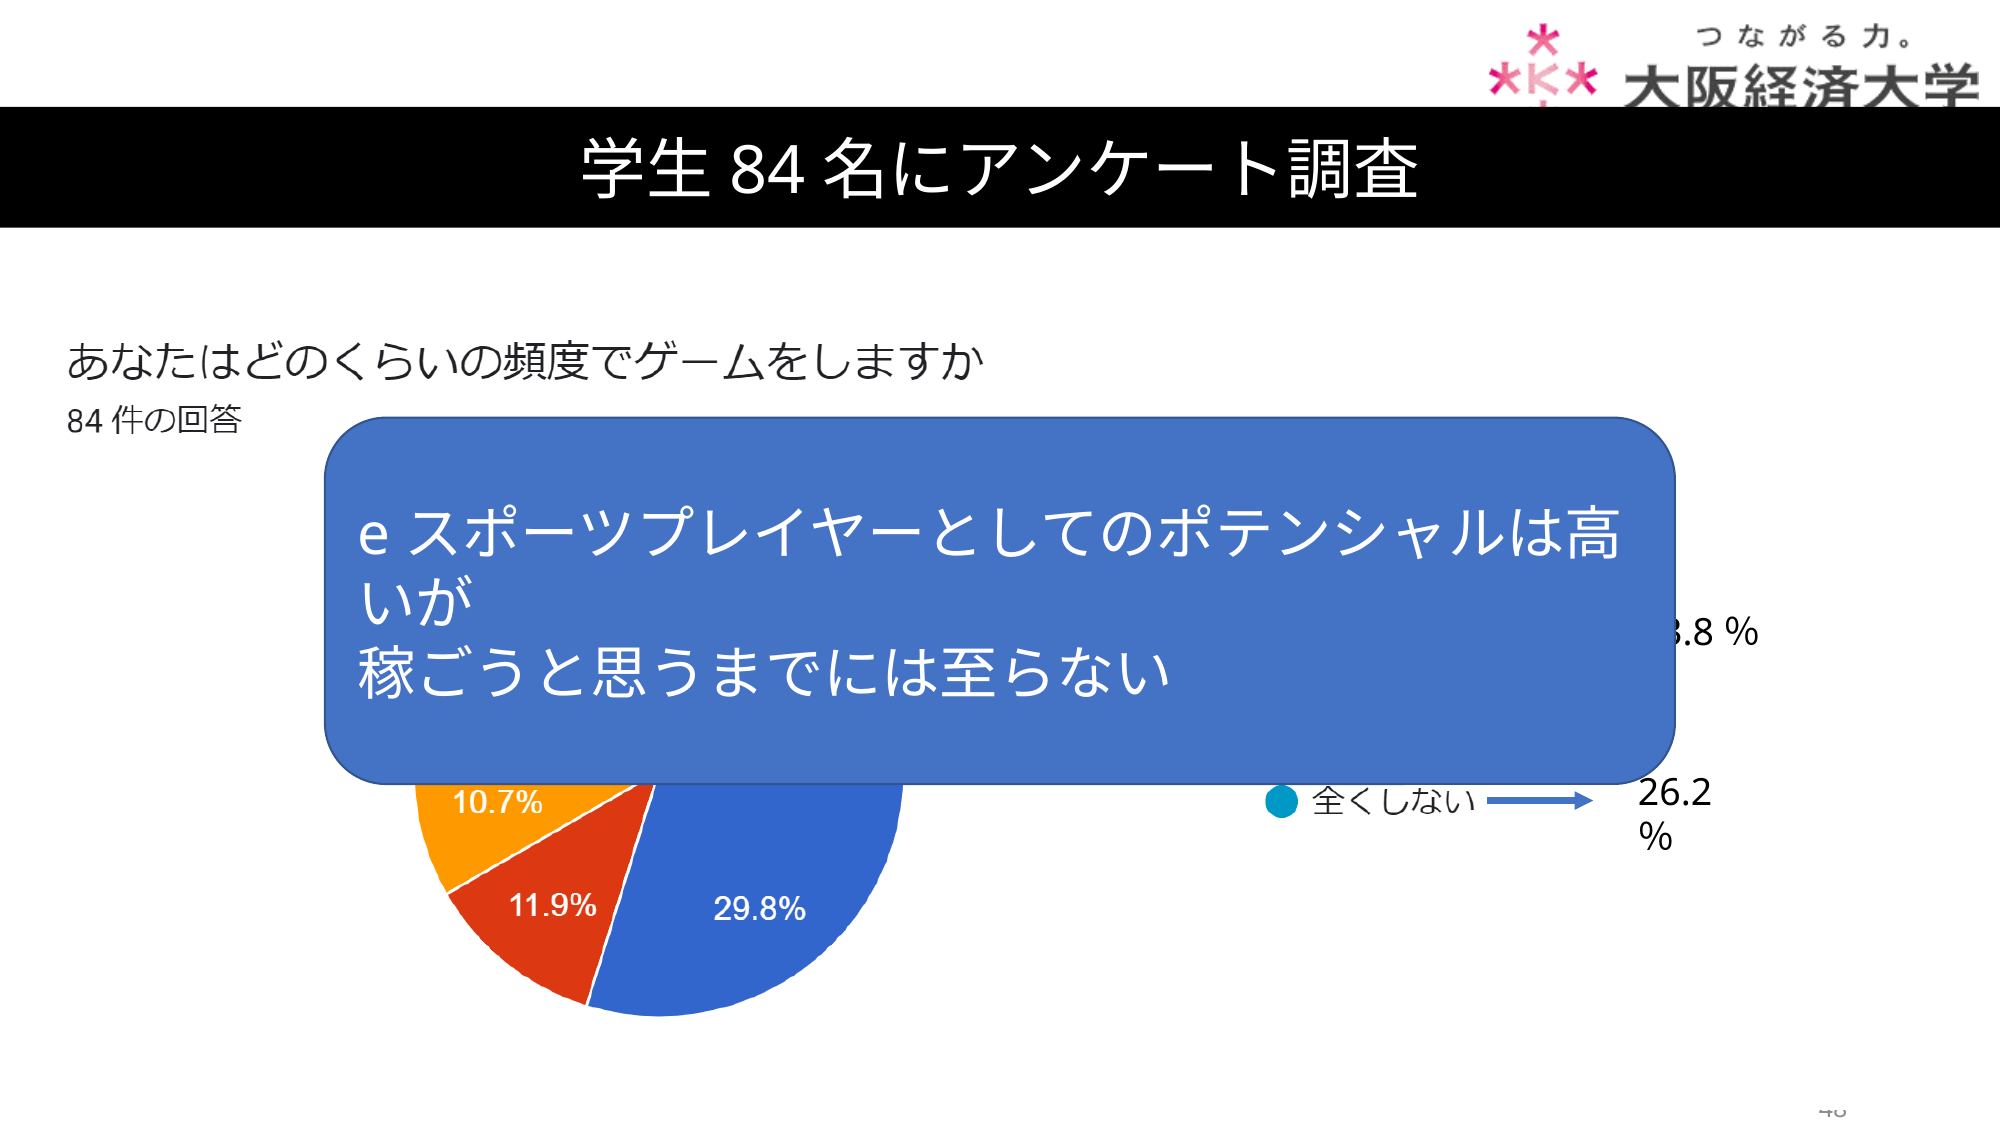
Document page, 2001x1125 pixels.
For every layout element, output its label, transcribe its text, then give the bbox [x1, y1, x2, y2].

text_box [0, 106, 2000, 229]
text_box 学生84名にアンケート調査 [80, 105, 1920, 228]
text_box 48 [1412, 1110, 1863, 1125]
picture [1488, 23, 1979, 106]
picture [0, 268, 2000, 1110]
